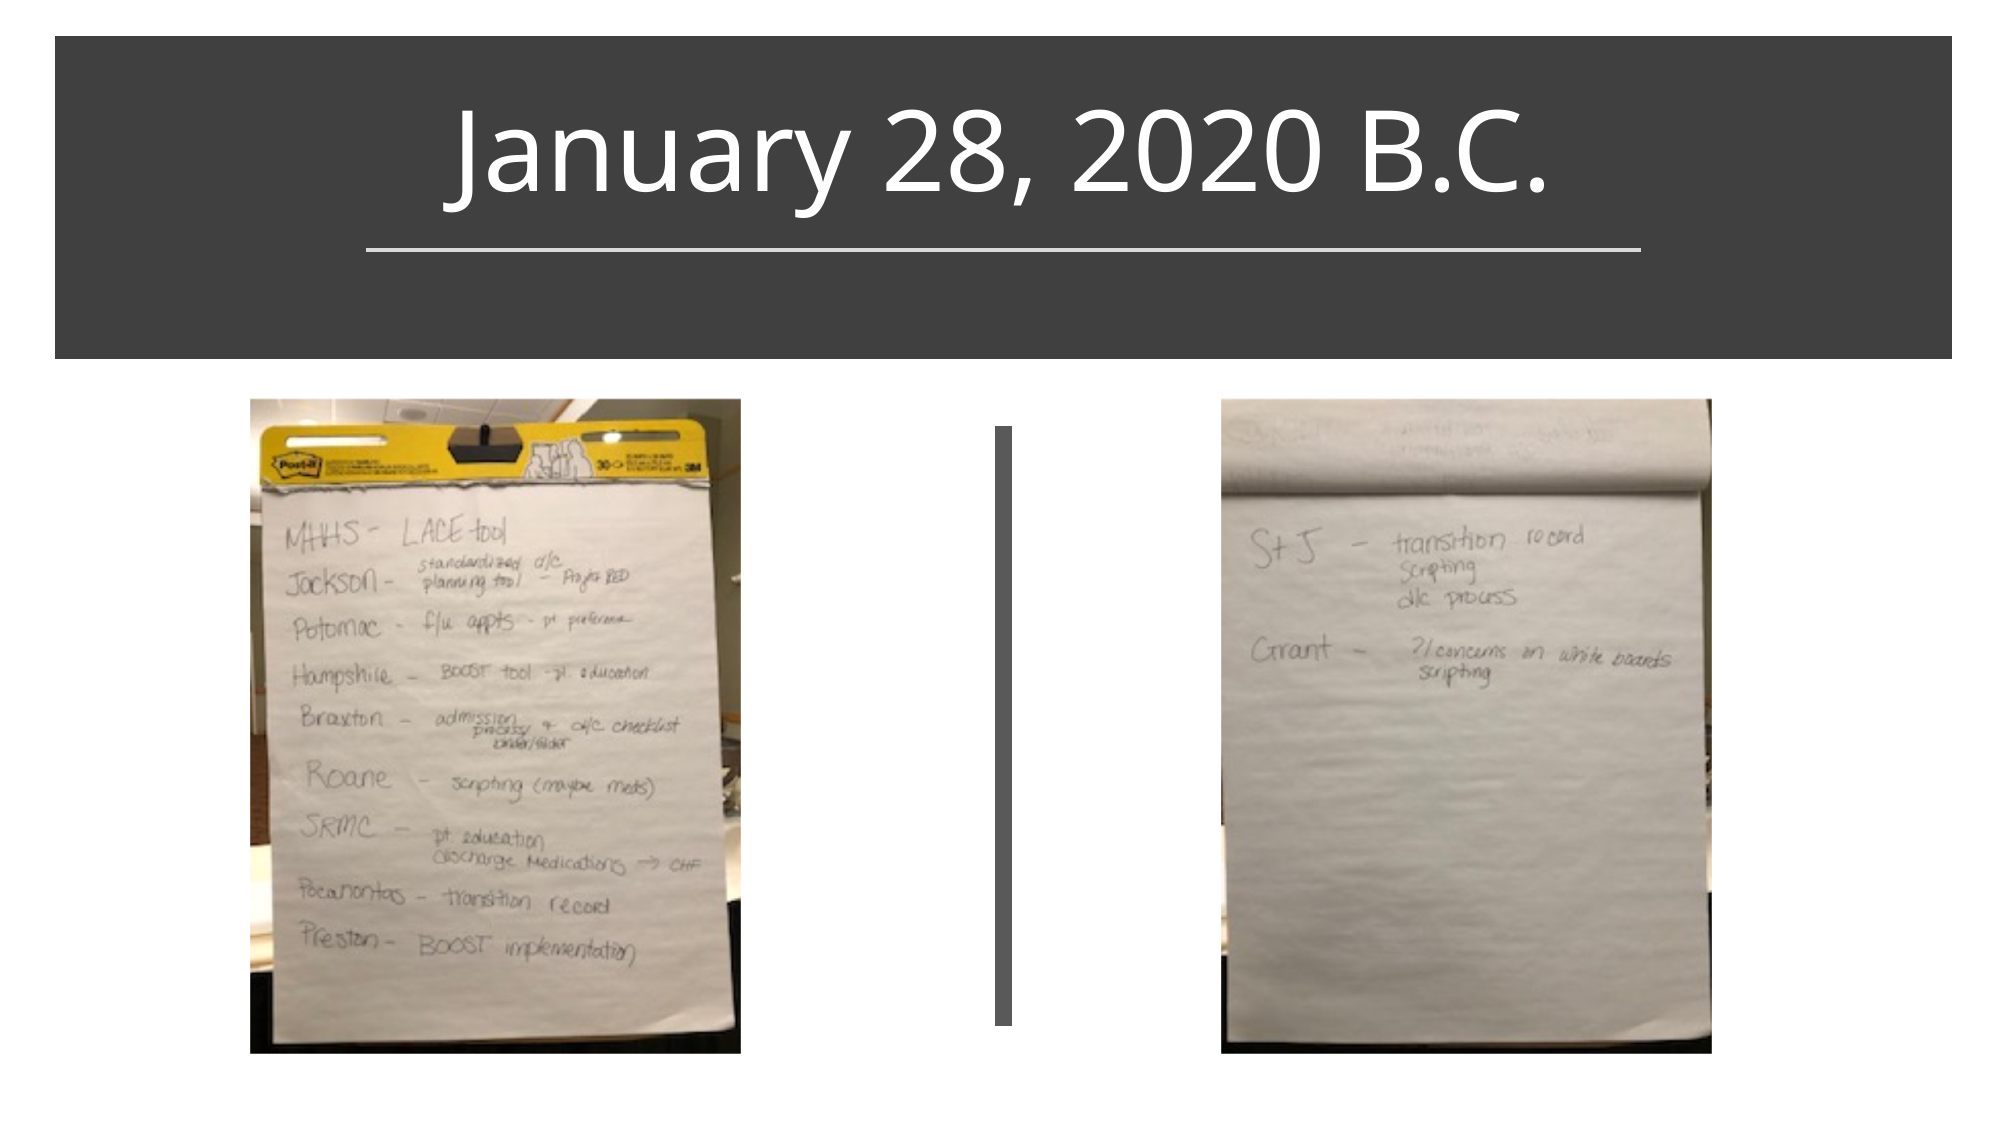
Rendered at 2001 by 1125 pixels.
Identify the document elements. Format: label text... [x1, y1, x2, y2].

picture [251, 972, 740, 1053]
title January 28, 2020 B.C. [89, 71, 1917, 224]
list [167, 479, 823, 972]
picture [251, 400, 740, 479]
picture [1138, 400, 1794, 1053]
text_box [64, 45, 1942, 350]
